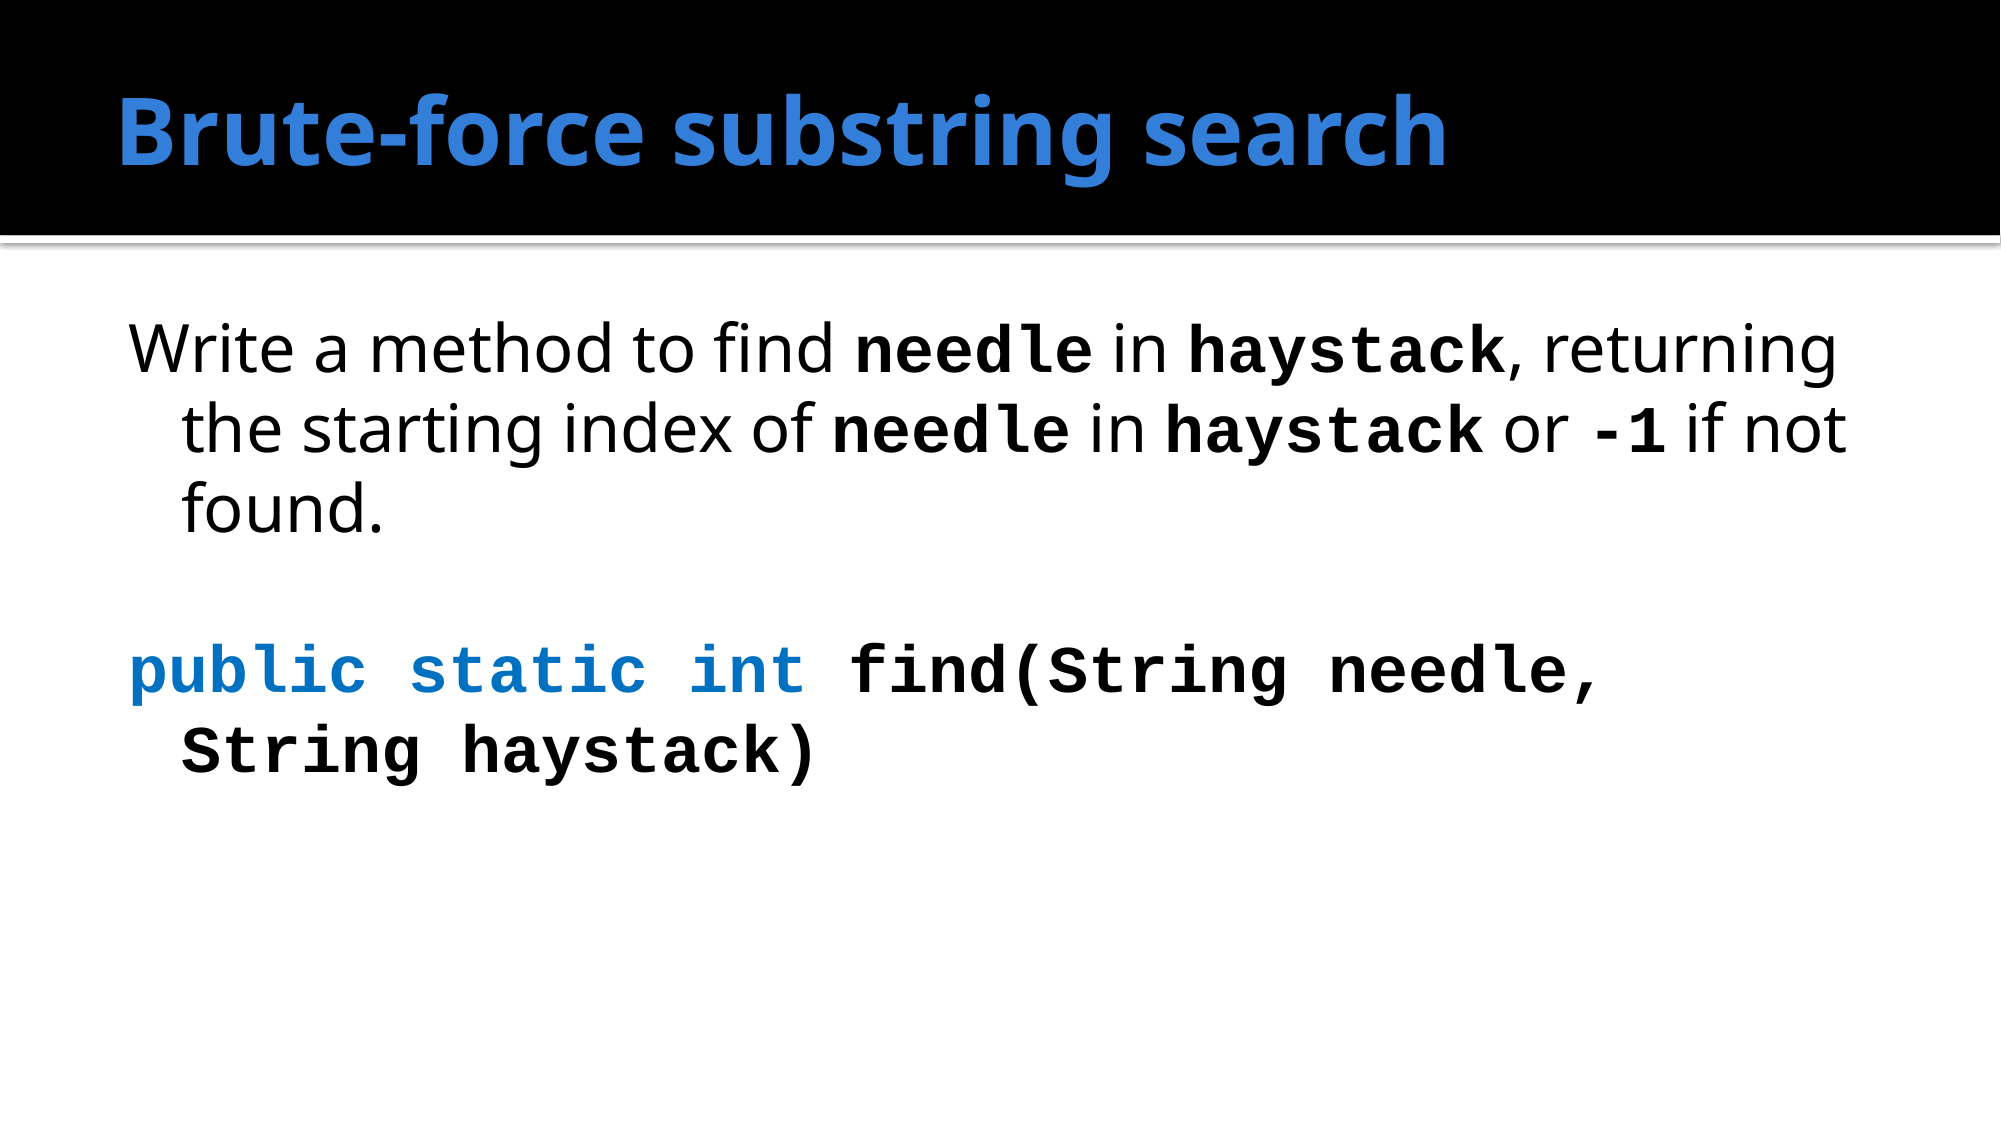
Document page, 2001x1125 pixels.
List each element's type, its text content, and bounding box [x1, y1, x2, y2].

title Brute-force substring search [99, 25, 1900, 231]
list Write a method to find needle in haystack, returning the starting index of needle in haystack or -1 if not found. public static int find(String needle, String haystack) [99, 291, 1900, 1050]
